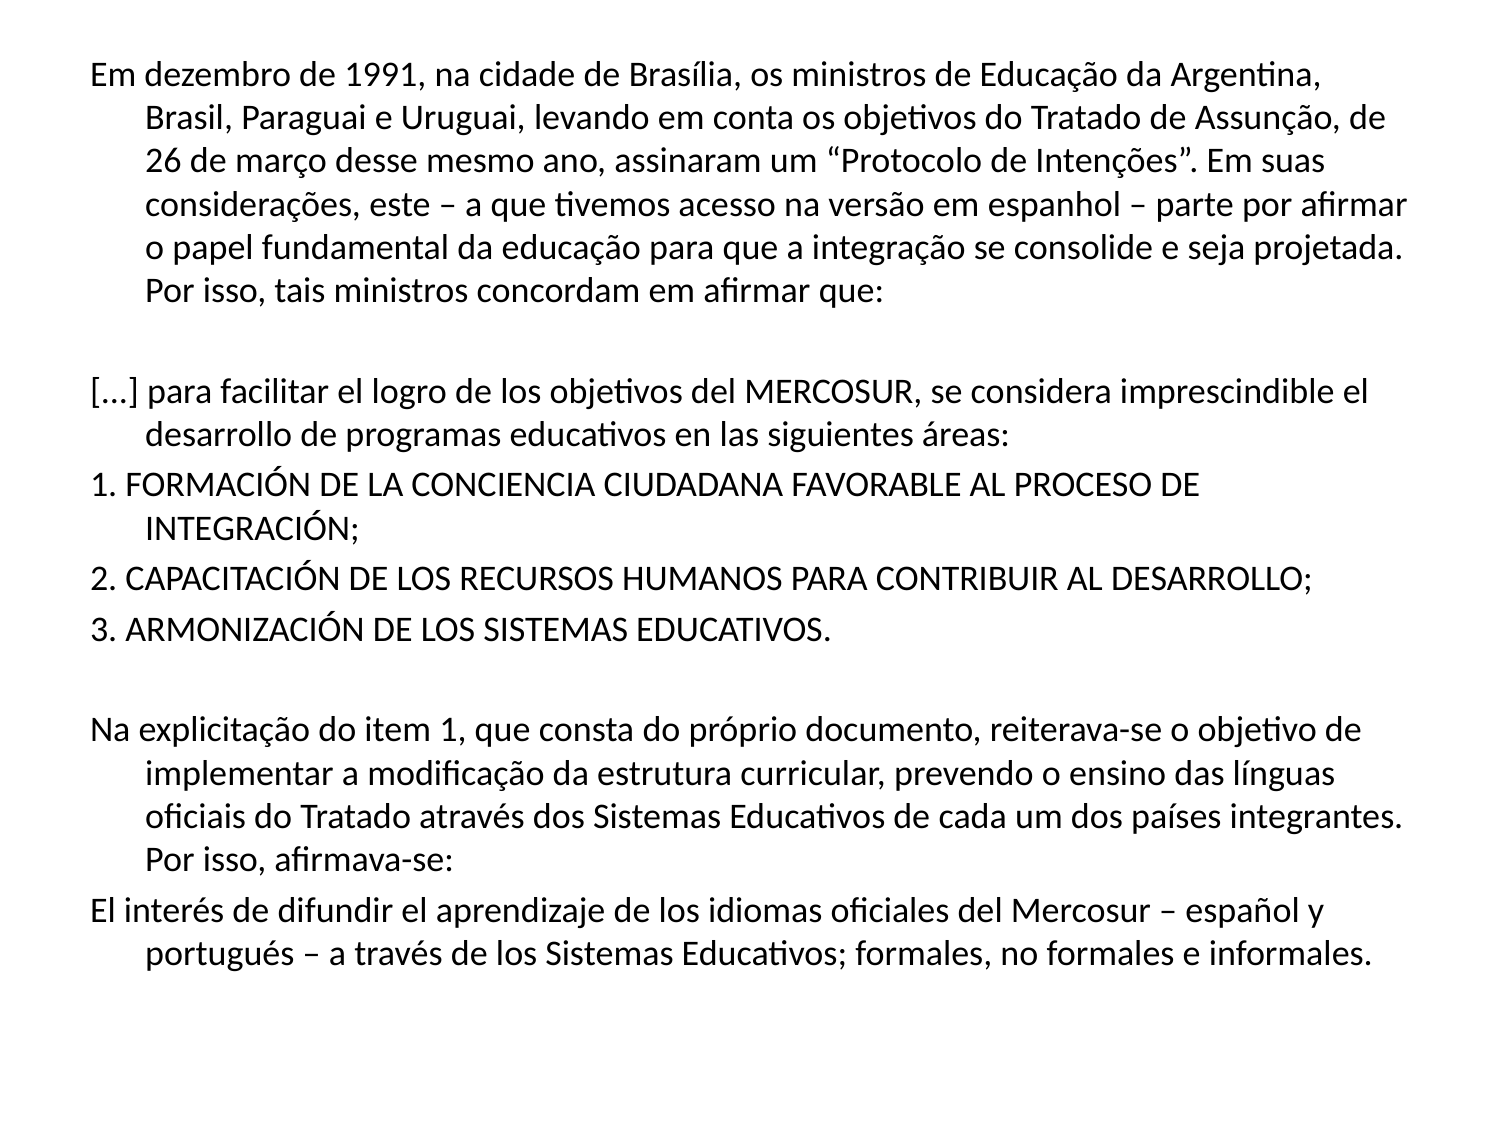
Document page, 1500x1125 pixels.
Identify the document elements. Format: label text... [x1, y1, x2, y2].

list Em dezembro de 1991, na cidade de Brasília, os ministros de Educação da Argentina, Brasil, Paraguai e Uruguai, levando em conta os objetivos do Tratado de Assunção, de 26 de março desse mesmo ano, assinaram um “Protocolo de Intenções”. Em suas considerações, este – a que tivemos acesso na versão em espanhol – parte por afirmar o papel fundamental da educação para que a integração se consolide e seja projetada. Por isso, tais ministros concordam em afirmar que: [...] para facilitar el logro de los objetivos del MERCOSUR, se considera imprescindible el desarrollo de programas educativos en las siguientes áreas: 1. FORMACIÓN DE LA CONCIENCIA CIUDADANA FAVORABLE AL PROCESO DE INTEGRACIÓN; 2. CAPACITACIÓN DE LOS RECURSOS HUMANOS PARA CONTRIBUIR AL DESARROLLO; 3. ARMONIZACIÓN DE LOS SISTEMAS EDUCATIVOS. Na explicitação do item 1, que consta do próprio documento, reiterava-se o objetivo de implementar a modificação da estrutura curricular, prevendo o ensino das línguas oficiais do Tratado através dos Sistemas Educativos de cada um dos países integrantes. Por isso, afirmava-se: El interés de difundir el aprendizaje de los idiomas oficiales del Mercosur – español y portugués – a través de los Sistemas Educativos; formales, no formales e informales. [75, 42, 1425, 1005]
